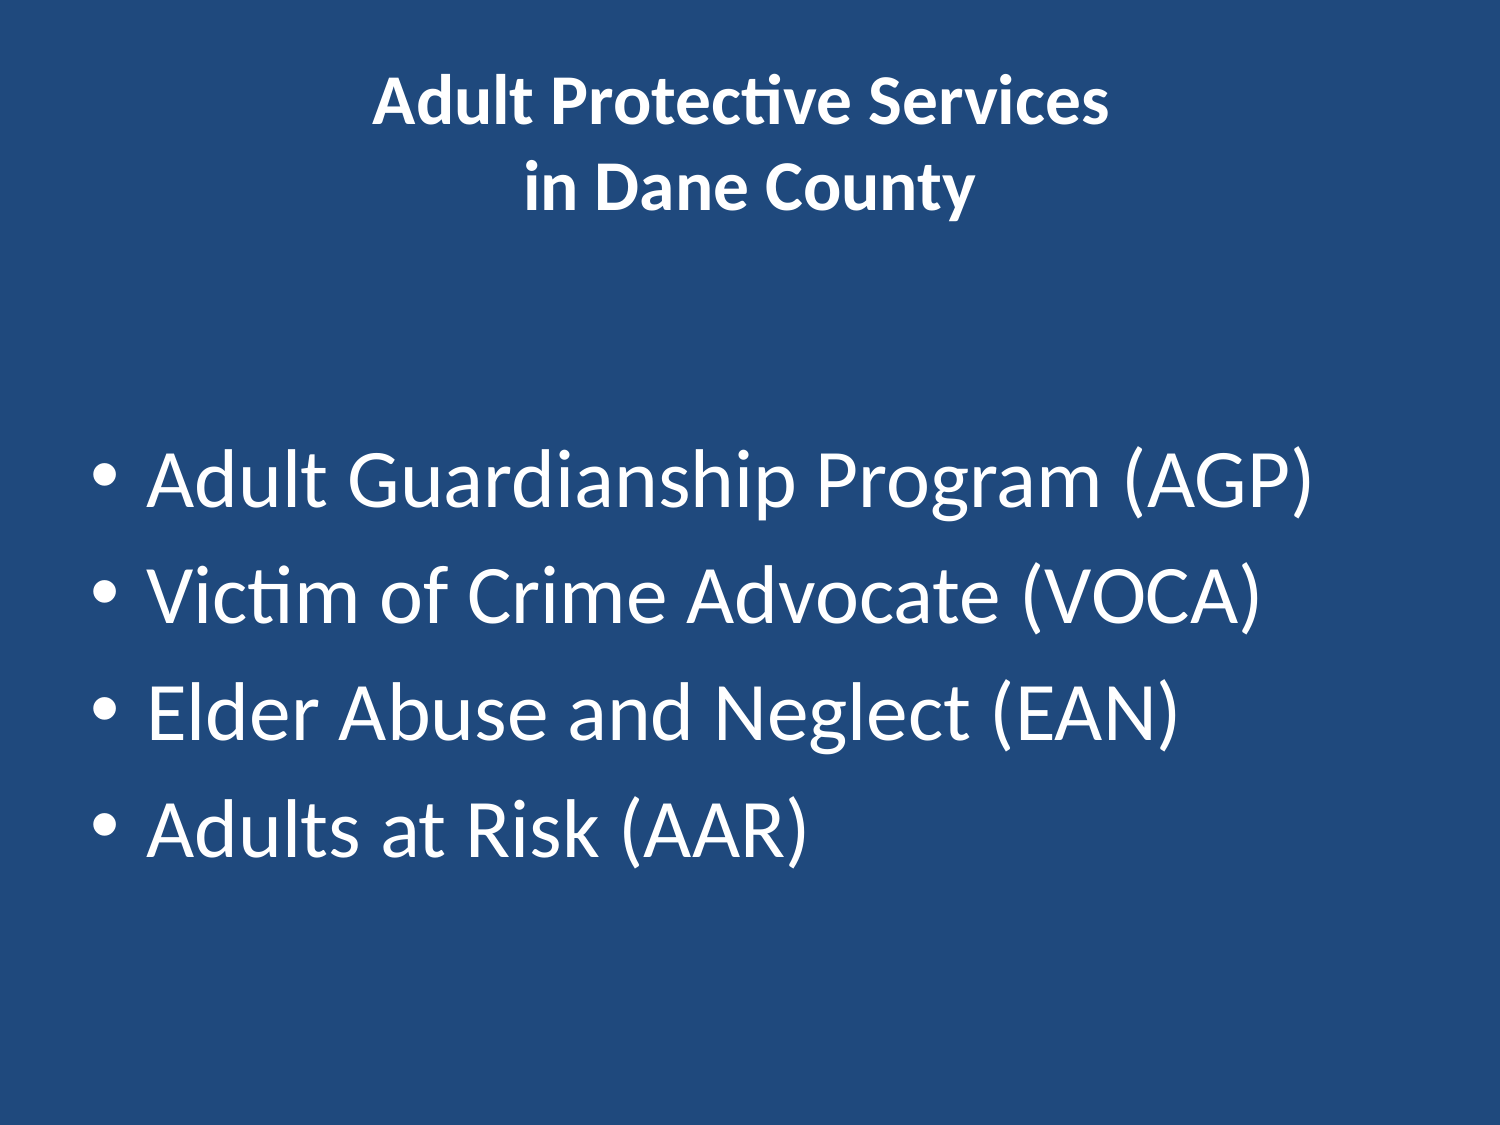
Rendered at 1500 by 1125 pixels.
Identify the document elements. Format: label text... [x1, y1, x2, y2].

list Adult Guardianship Program (AGP) Victim of Crime Advocate (VOCA) Elder Abuse and Neglect (EAN) Adults at Risk (AAR) [75, 299, 1425, 1043]
title Adult Protective Services in Dane County [75, 45, 1425, 233]
